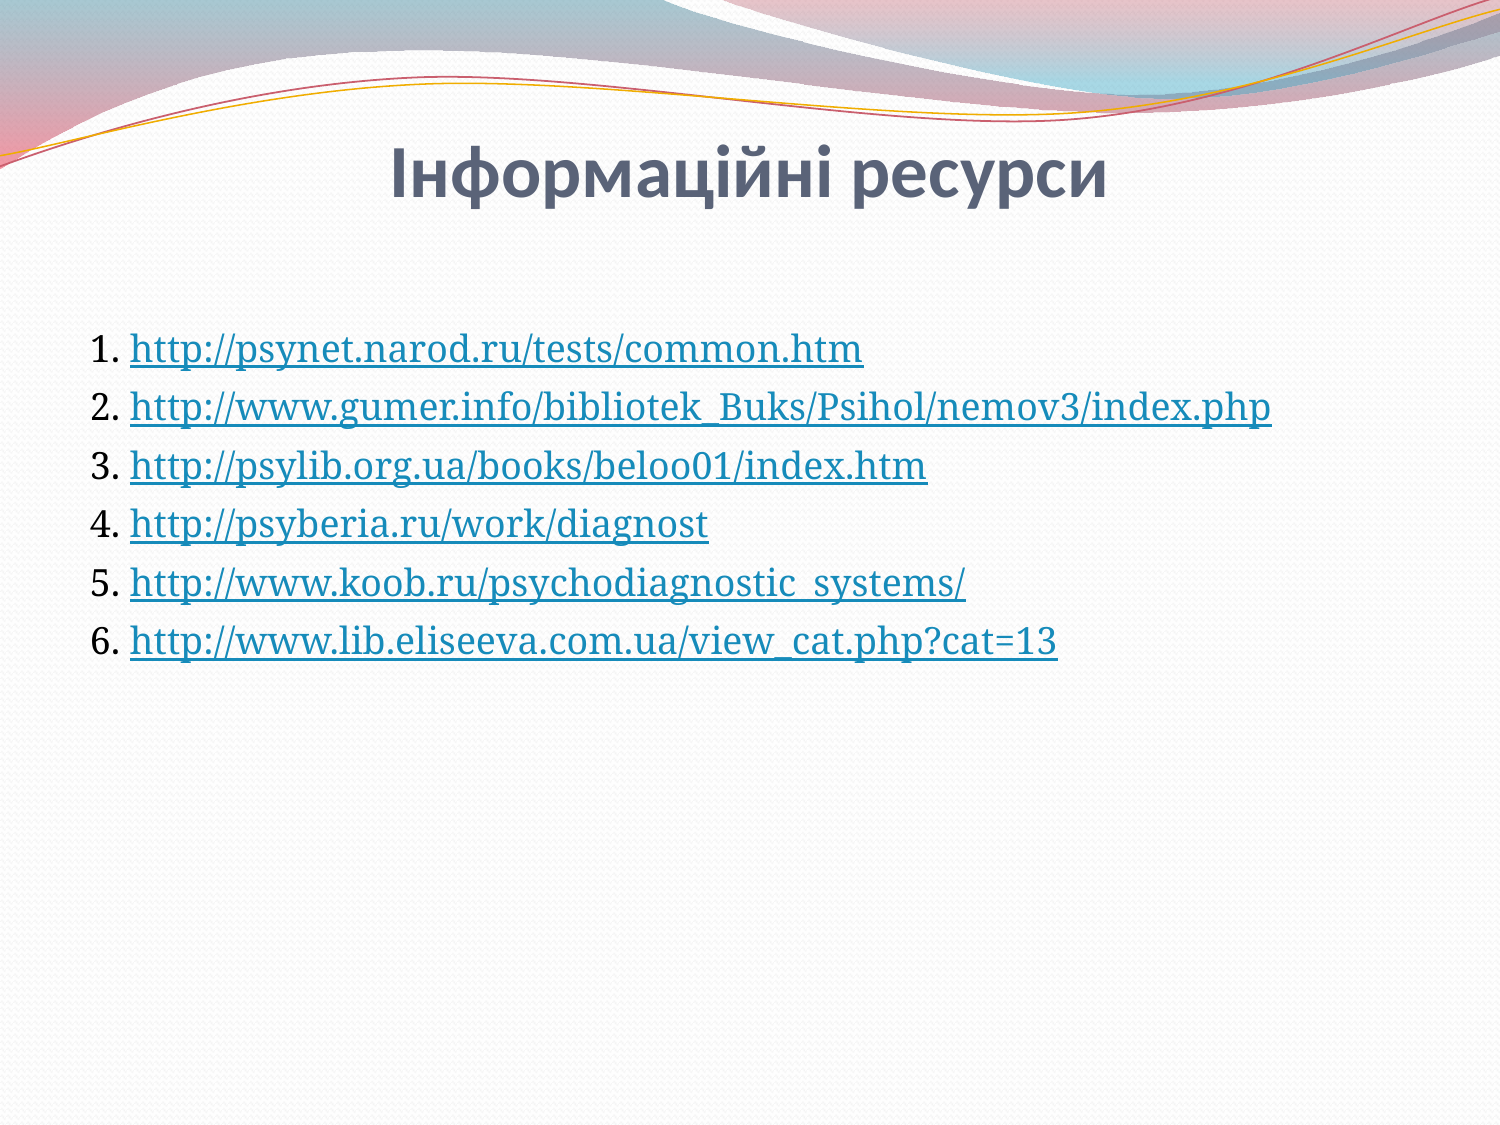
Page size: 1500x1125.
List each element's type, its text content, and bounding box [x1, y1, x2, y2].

list 1. http://psynet.narod.ru/tests/common.htm 2. http://www.gumer.info/bibliotek_Buks/Psihol/nemov3/index.php 3. http://psylib.org.ua/books/beloo01/index.htm 4. http://psyberia.ru/work/diagnost 5. http://www.koob.ru/psychodiagnostic_systems/ 6. http://www.lib.eliseeva.com.ua/view_cat.php?cat=13 [75, 317, 1425, 1038]
title Інформаційні ресурси [75, 115, 1425, 303]
